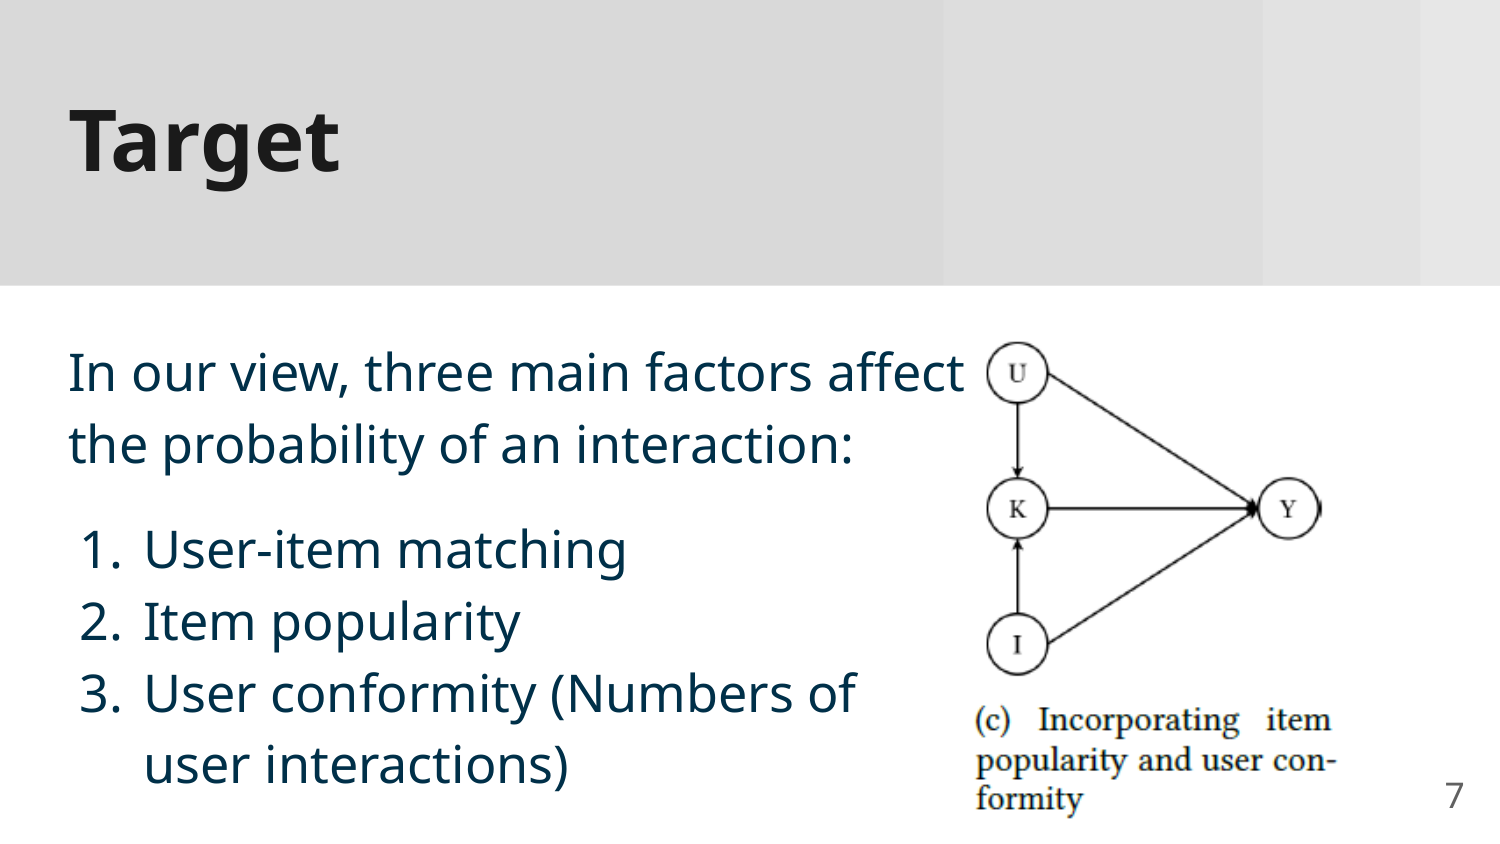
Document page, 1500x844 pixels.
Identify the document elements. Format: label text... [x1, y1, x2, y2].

slide_number 7 [1389, 764, 1480, 830]
title Target [53, 24, 914, 250]
picture [972, 323, 1345, 829]
list In our view, three main factors affect the probability of an interaction: User-item matching Item popularity User conformity (Numbers of user interactions) [53, 315, 985, 797]
